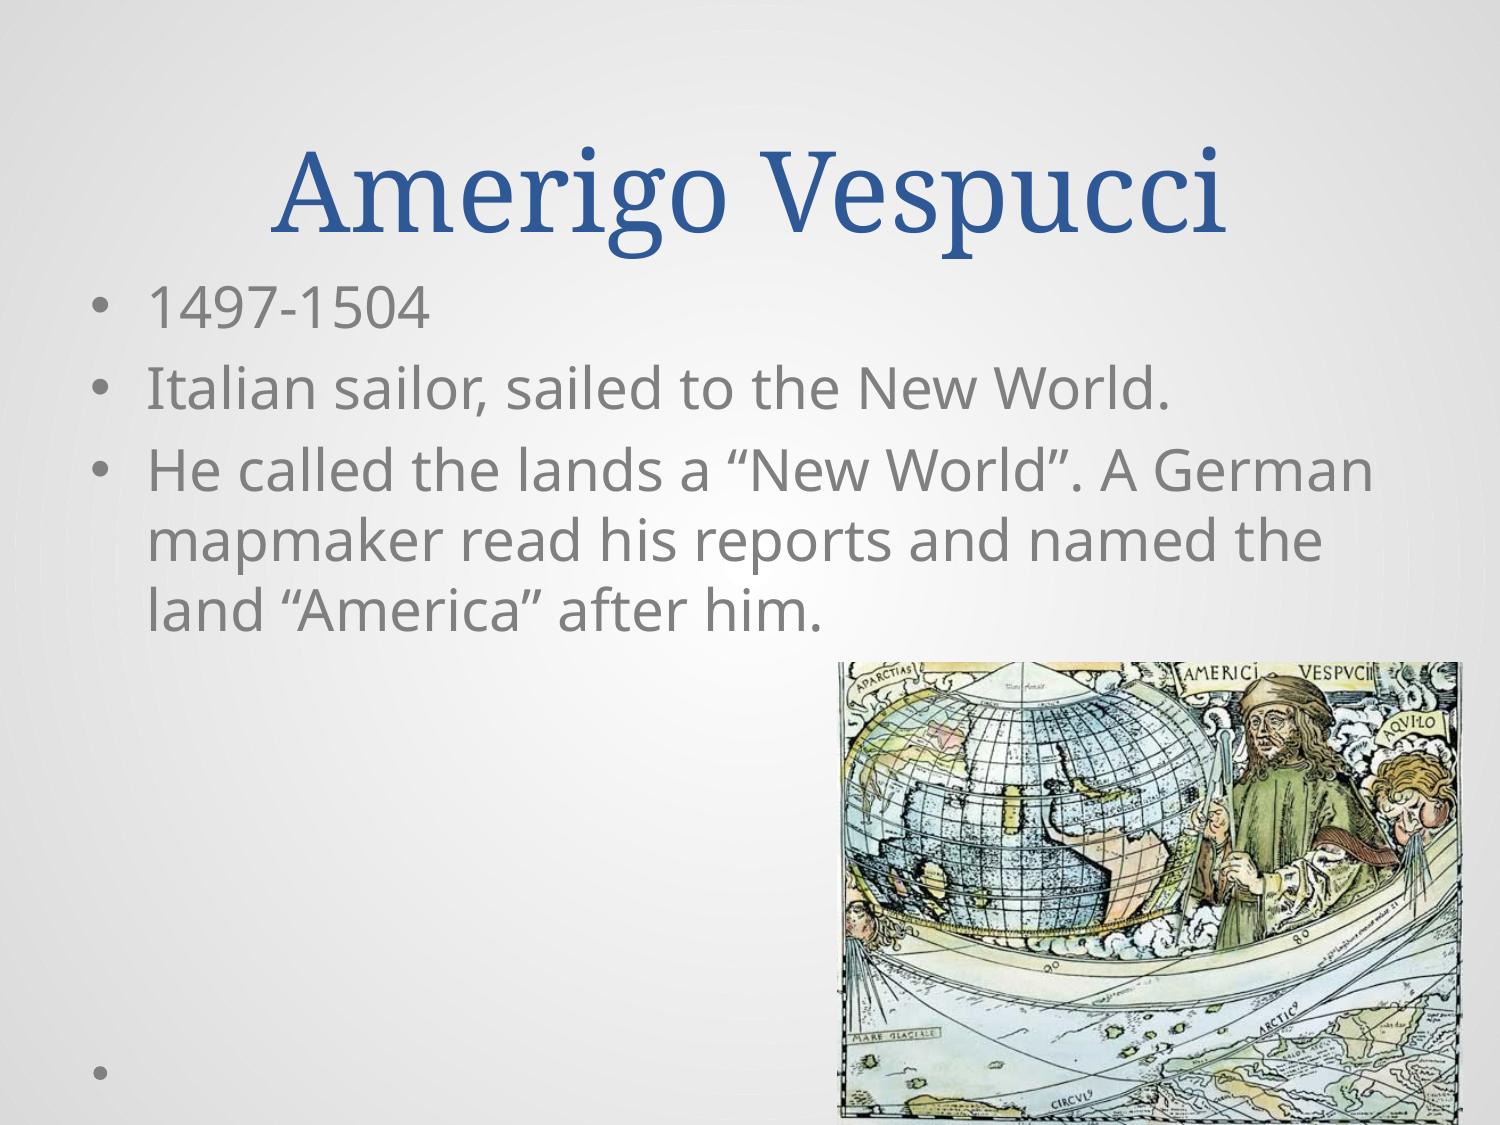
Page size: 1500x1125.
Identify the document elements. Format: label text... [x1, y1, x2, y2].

picture [837, 662, 1463, 1125]
list 1497-1504 Italian sailor, sailed to the New World. He called the lands a “New World”. A German mapmaker read his reports and named the land “America” after him. [75, 262, 1425, 1005]
title Amerigo Vespucci [75, 0, 1425, 262]
